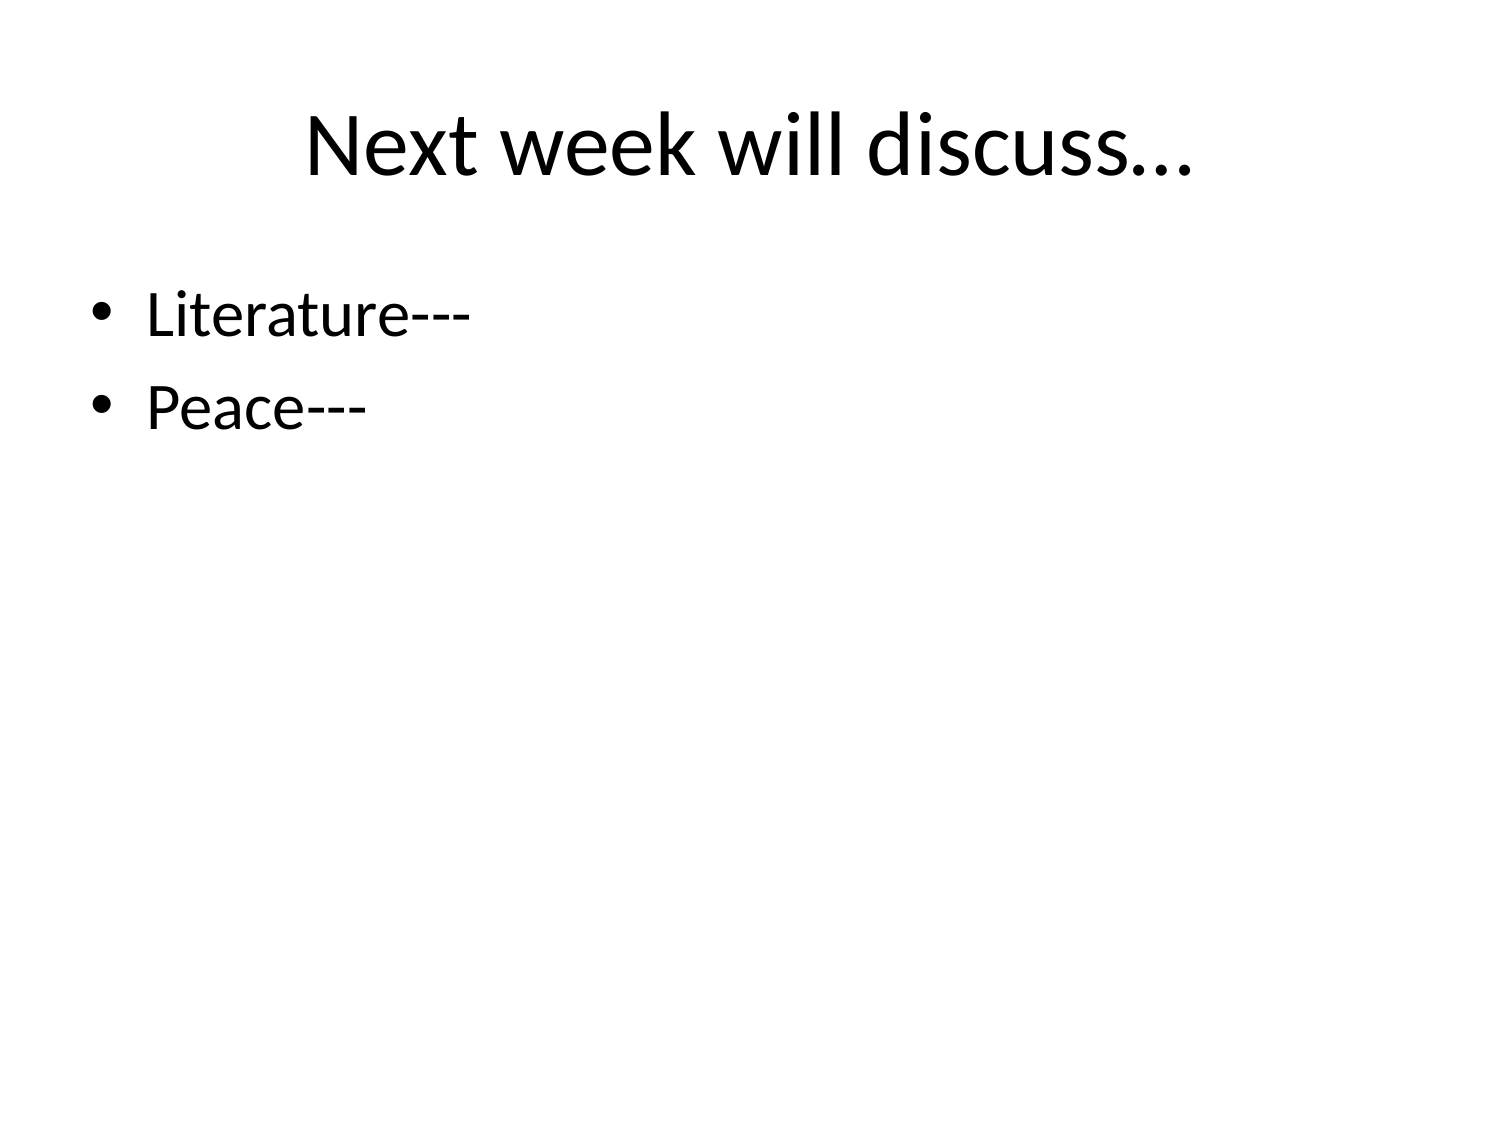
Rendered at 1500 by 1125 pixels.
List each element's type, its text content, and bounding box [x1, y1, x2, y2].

title Next week will discuss… [75, 45, 1425, 233]
list Literature--- Peace--- [75, 262, 1425, 1005]
